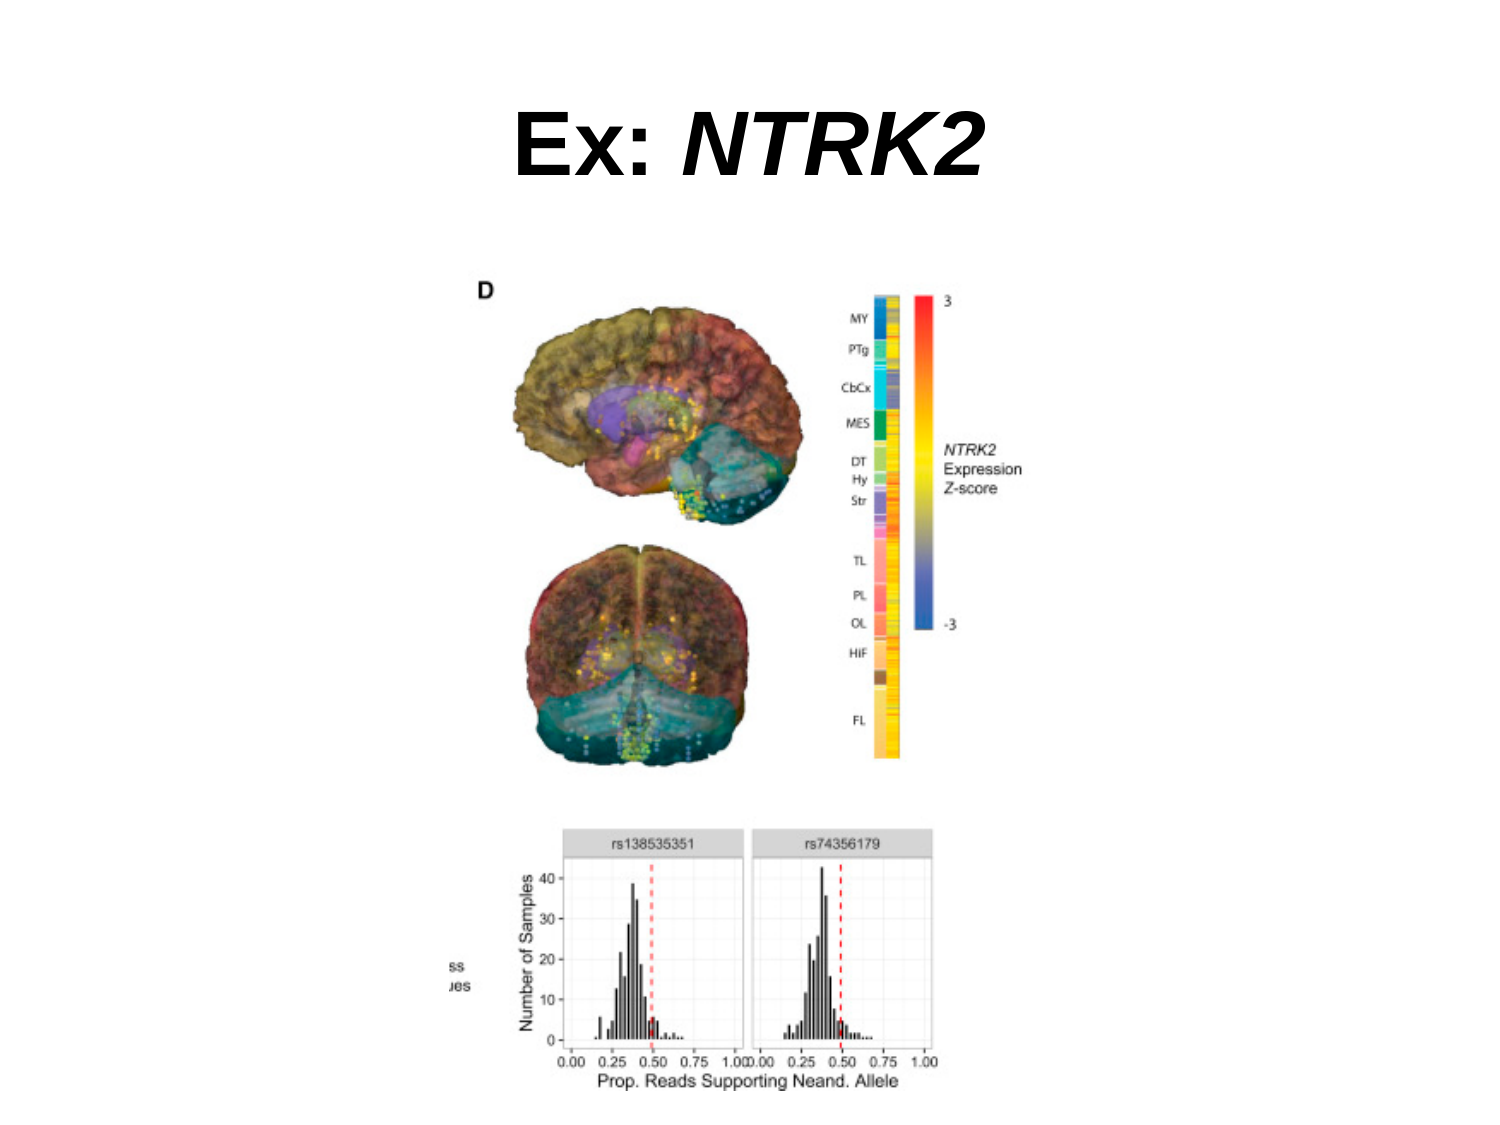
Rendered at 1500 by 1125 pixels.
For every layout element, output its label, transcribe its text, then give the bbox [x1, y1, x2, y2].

title Ex: NTRK2 [75, 45, 1425, 233]
picture [448, 256, 1045, 1091]
